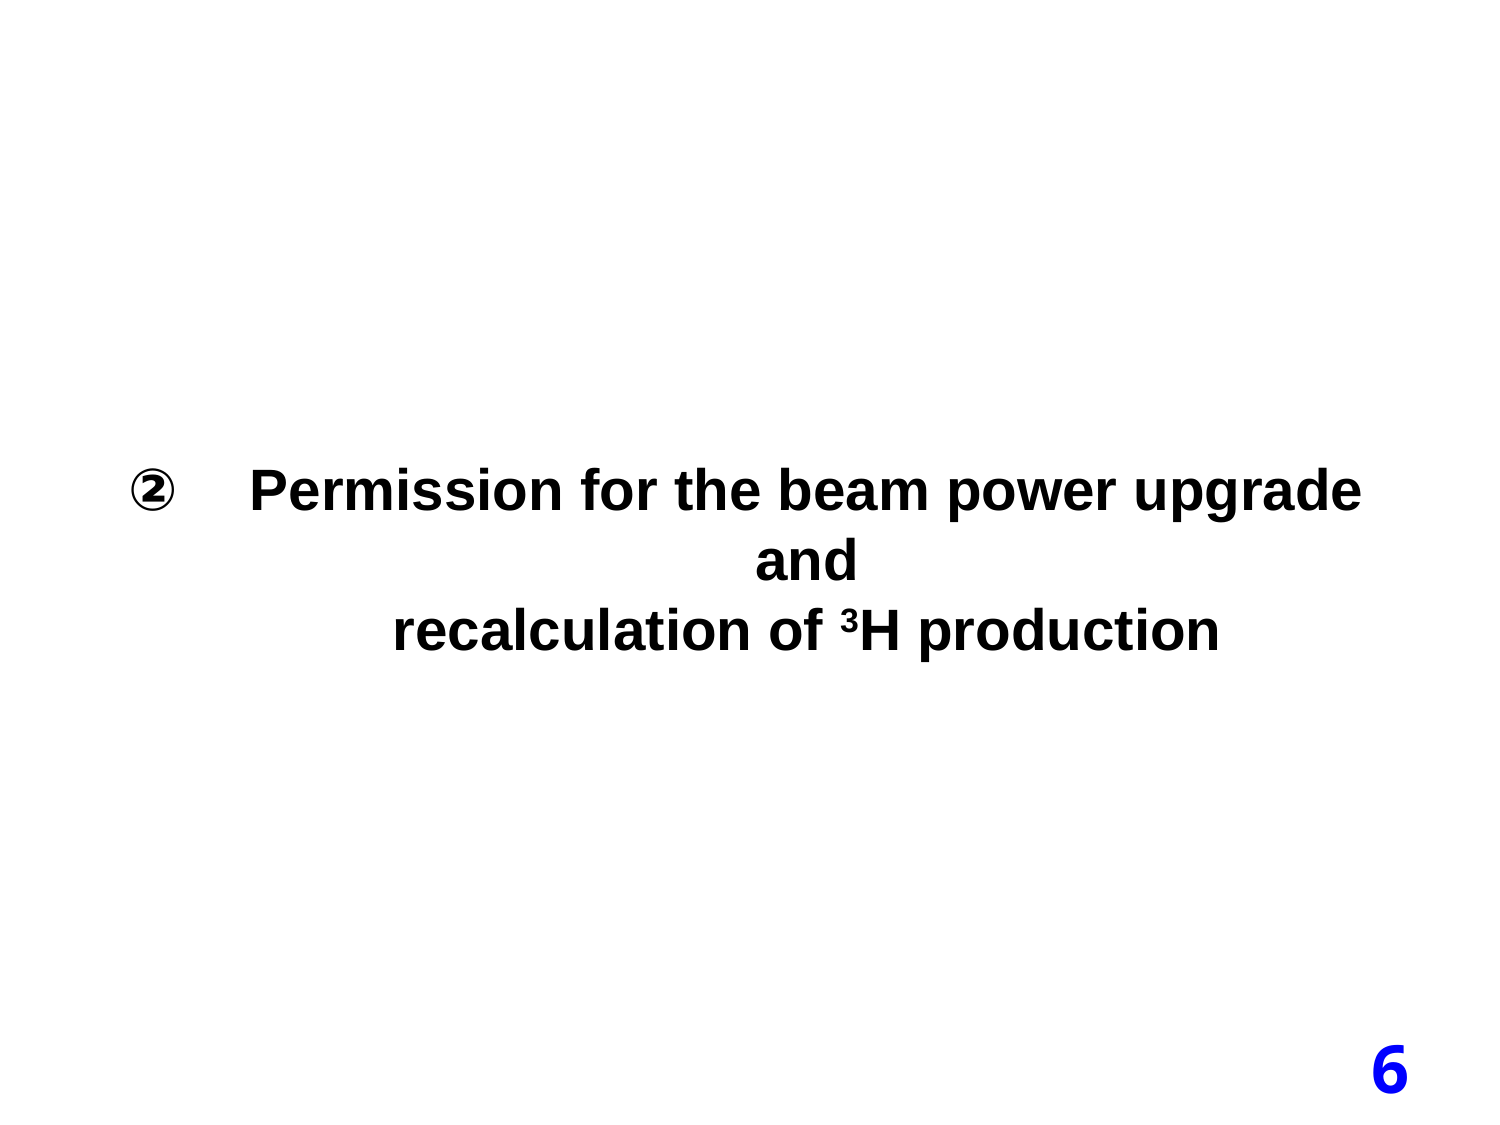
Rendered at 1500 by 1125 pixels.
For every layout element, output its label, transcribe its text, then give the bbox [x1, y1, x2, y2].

text_box Permission for the beam power upgrade and recalculation of 3H production [36, 444, 1456, 670]
text_box 6 [1074, 1042, 1425, 1103]
